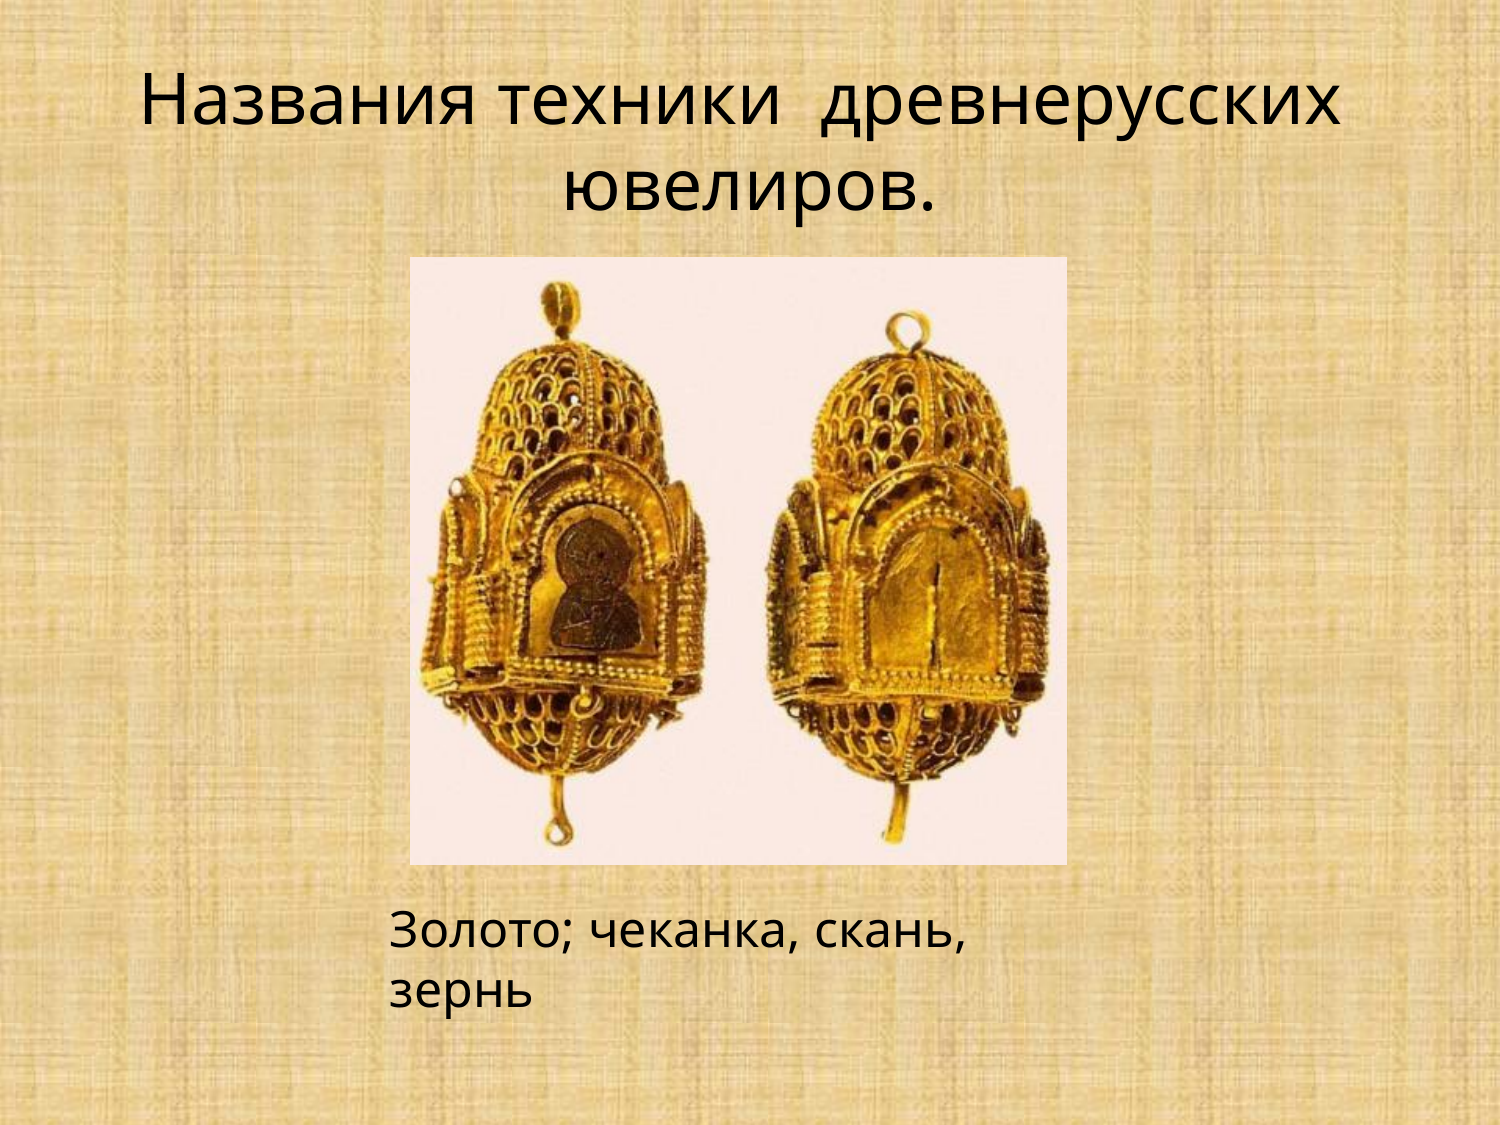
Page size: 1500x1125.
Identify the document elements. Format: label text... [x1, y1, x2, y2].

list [409, 257, 1067, 866]
picture [0, 0, 1500, 1125]
title Названия техники древнерусских ювелиров. [75, 45, 1425, 233]
text_box Золото; чеканка, скань, зернь [374, 890, 1125, 1026]
